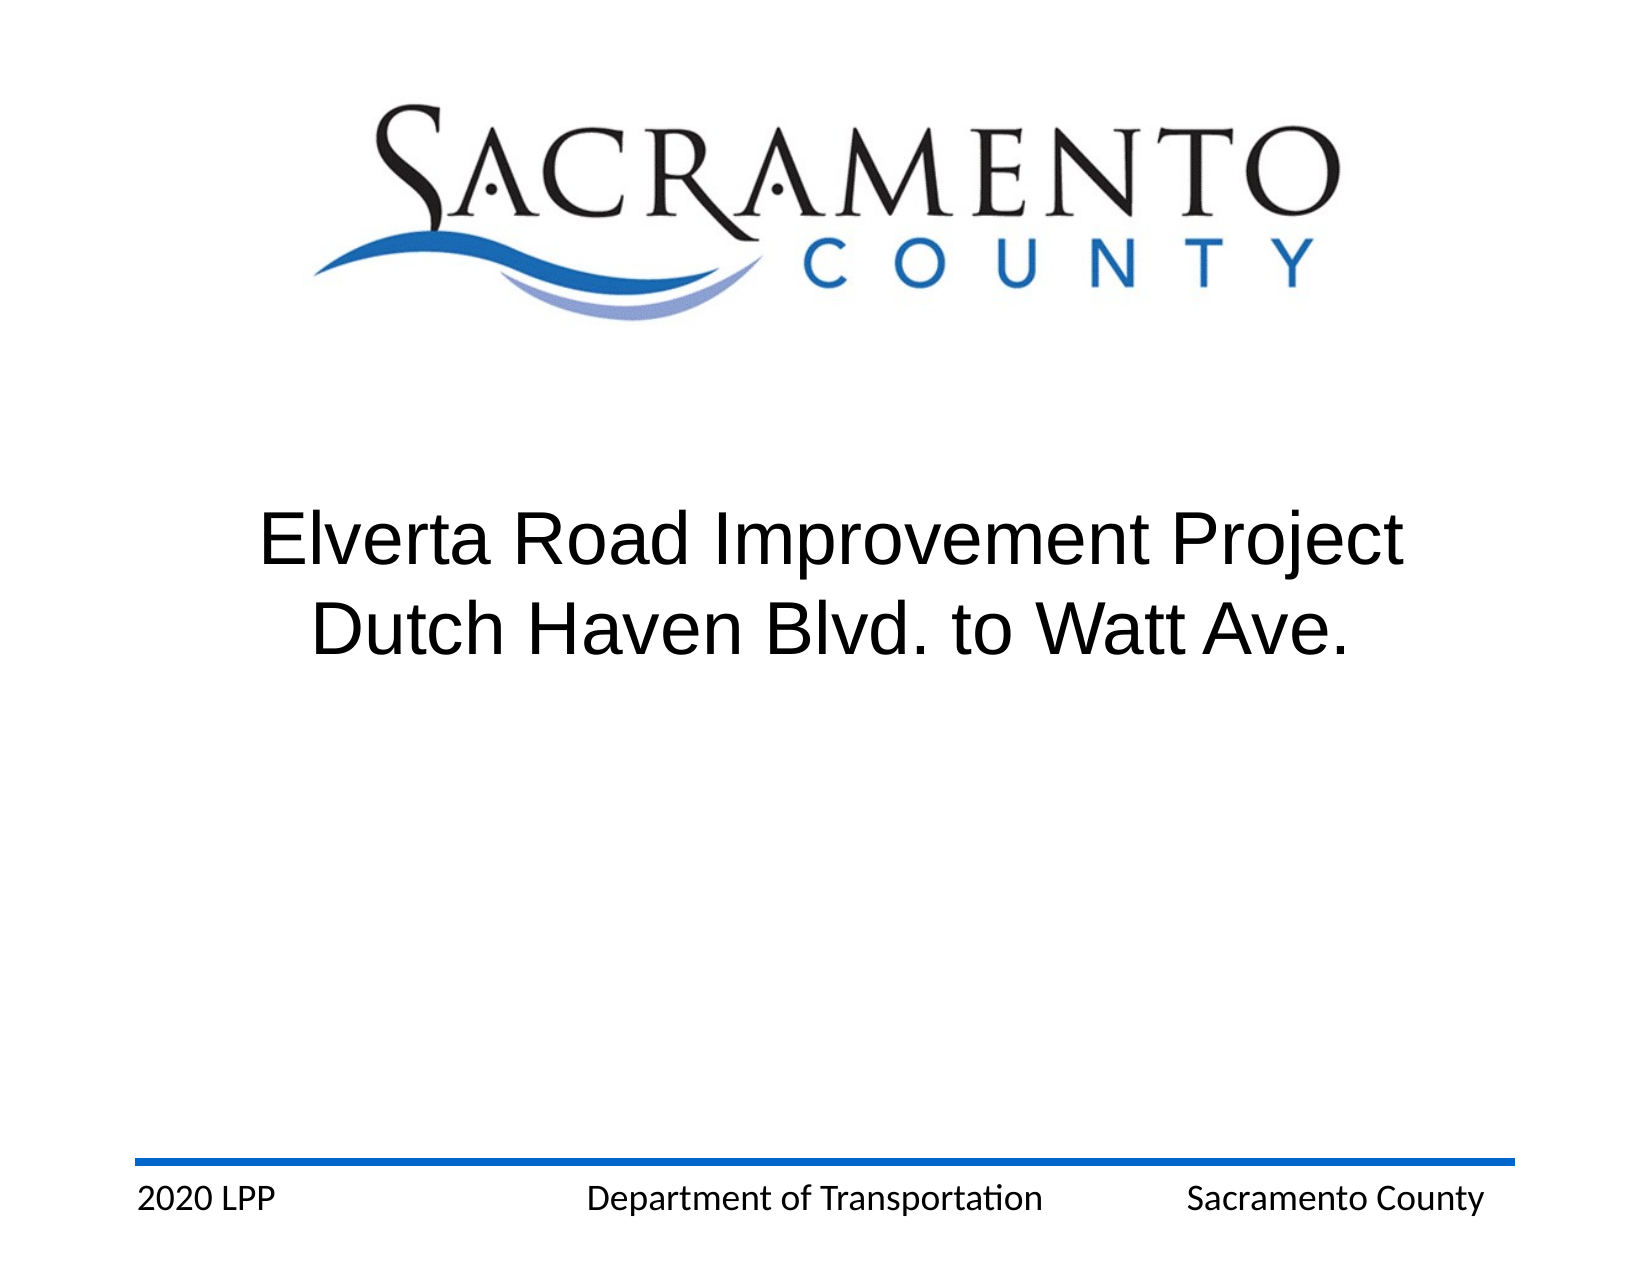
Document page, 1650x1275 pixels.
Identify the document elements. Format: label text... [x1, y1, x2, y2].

text_box 2020 LPP Department of Transportation Sacramento County [134, 1173, 1516, 1219]
text_box Elverta Road Improvement Project Dutch Haven Blvd. to Watt Ave. [210, 399, 1452, 760]
text_box [302, 87, 1353, 340]
